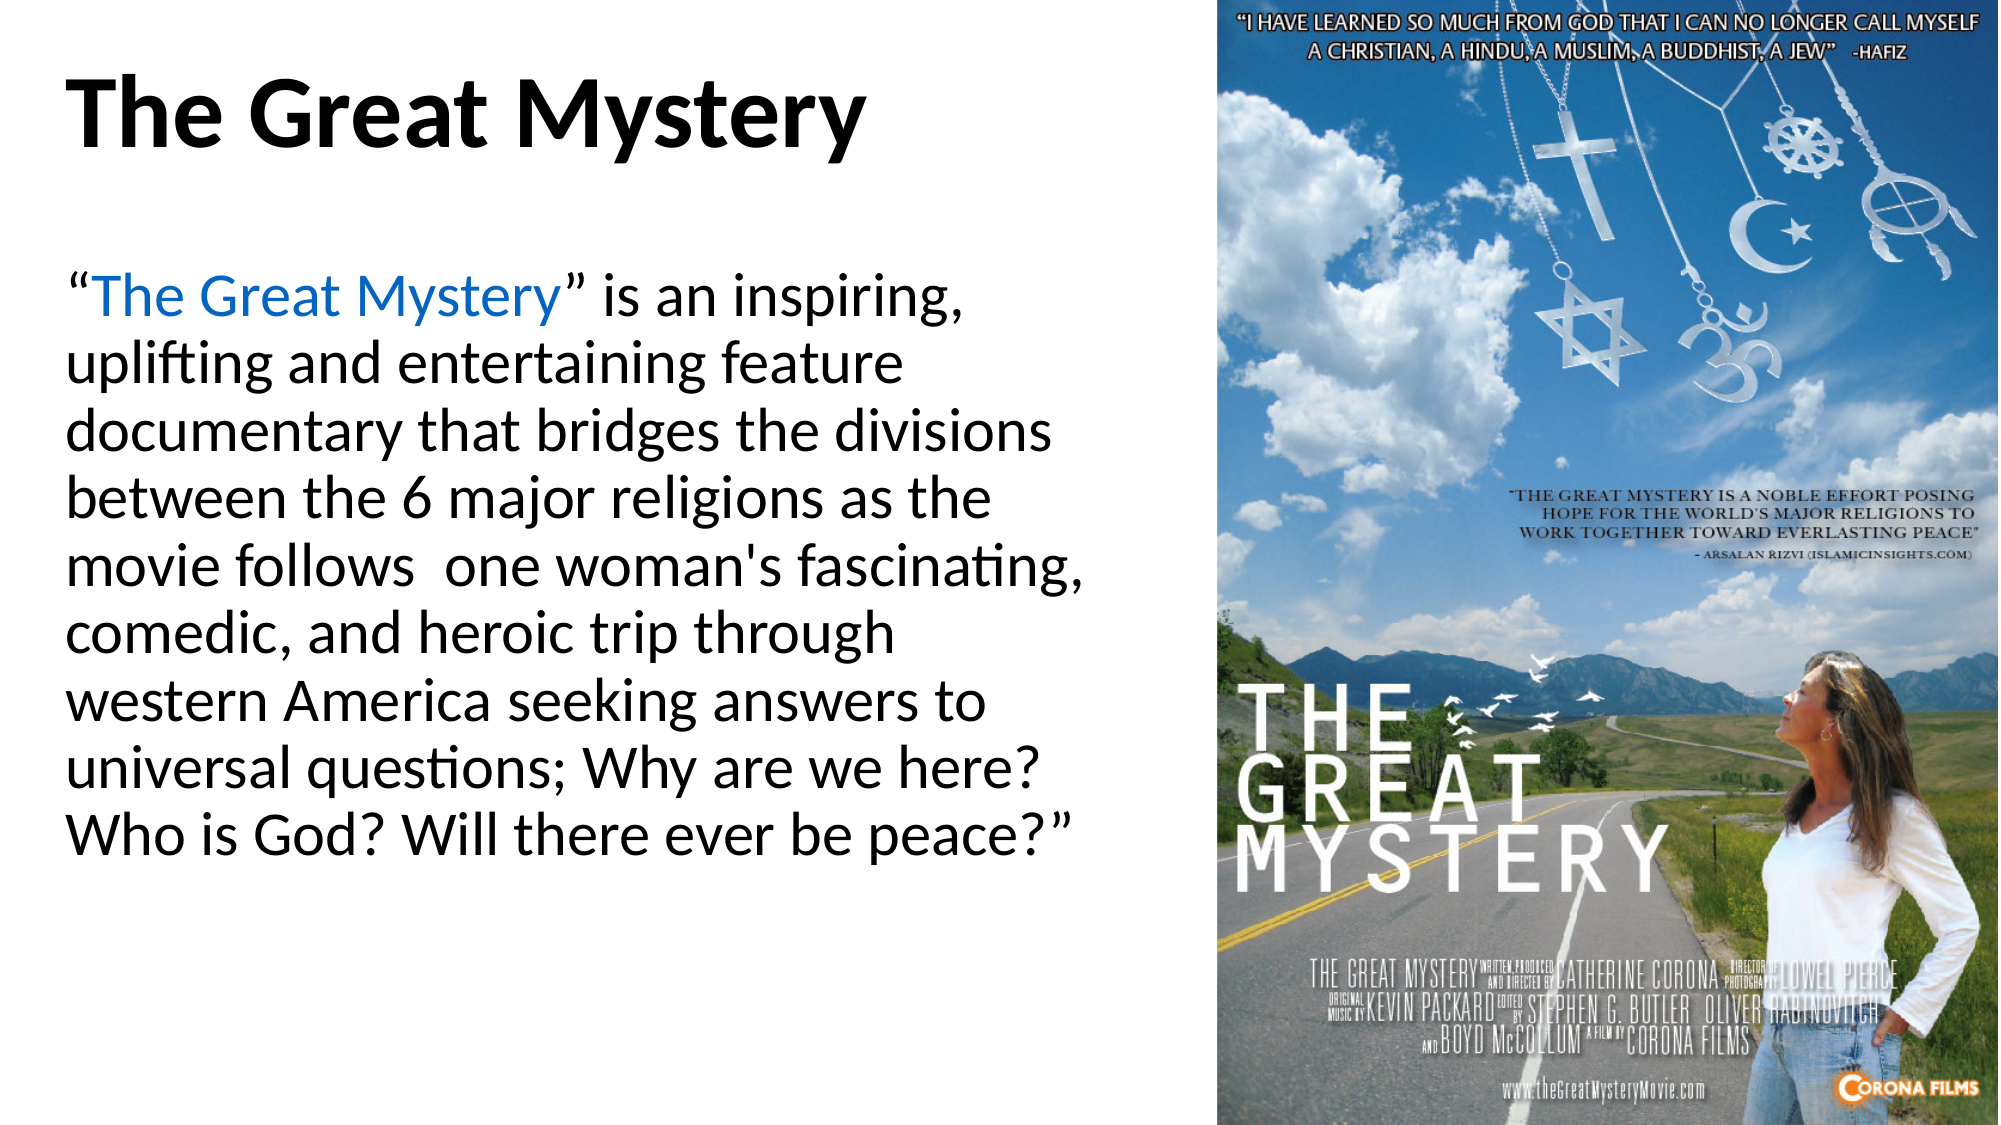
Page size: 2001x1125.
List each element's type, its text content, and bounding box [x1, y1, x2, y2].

text_box The Great Mystery “The Great Mystery” is an inspiring, uplifting and entertaining feature documentary that bridges the divisions between the 6 major religions as the movie follows one woman's fascinating, comedic, and heroic trip through western America seeking answers to universal questions; Why are we here? Who is God? Will there ever be peace?” [49, 50, 1122, 1007]
text_box [0, 0, 1216, 1125]
picture [1216, 0, 1998, 1125]
